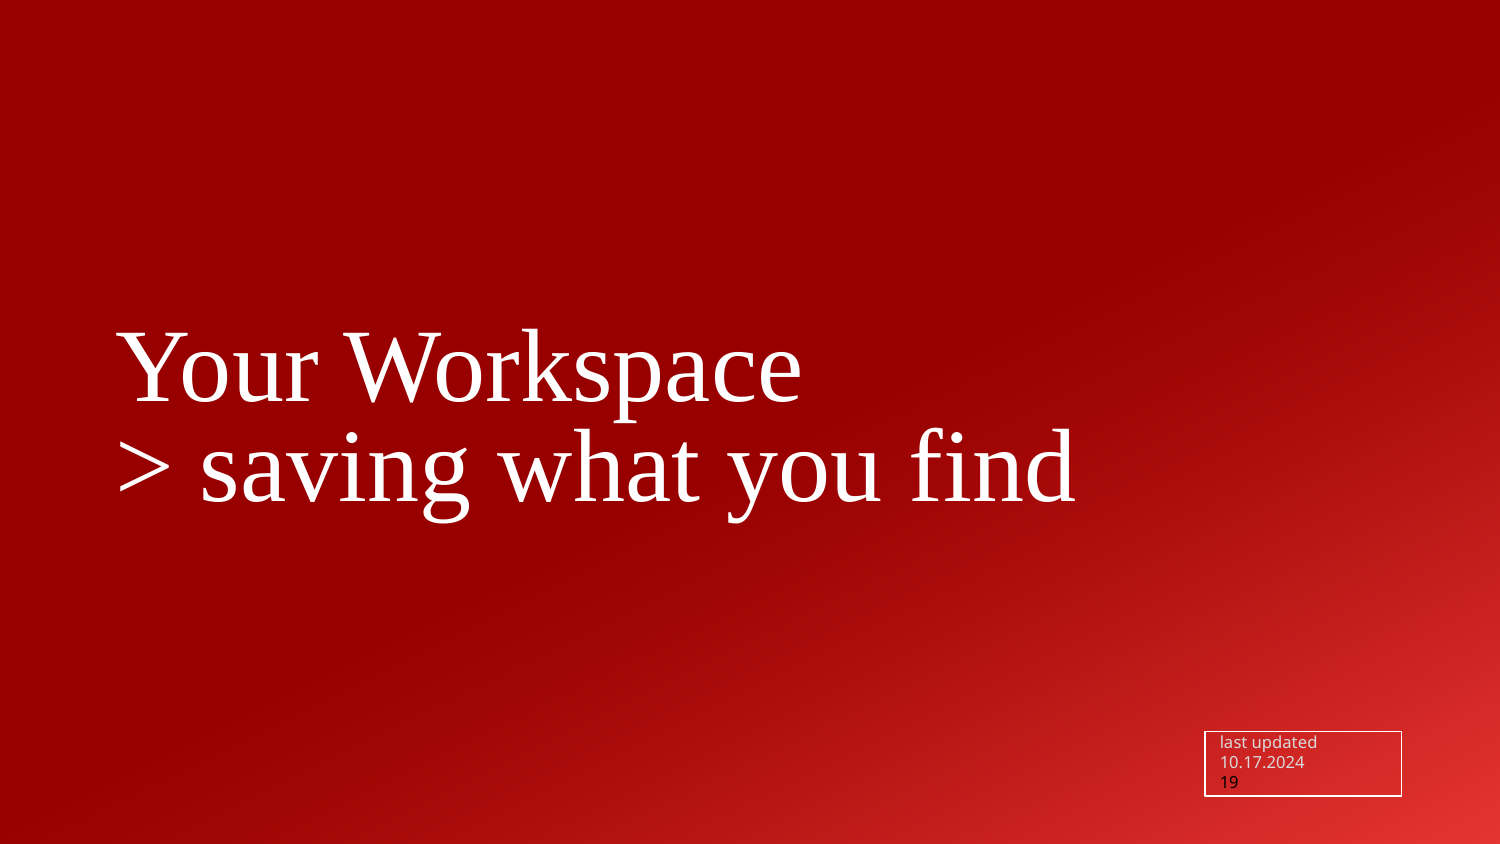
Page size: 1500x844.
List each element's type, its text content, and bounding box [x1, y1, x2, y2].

title Your Workspace > saving what you find [115, 208, 1285, 635]
picture [0, 0, 1500, 844]
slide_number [1204, 731, 1402, 796]
